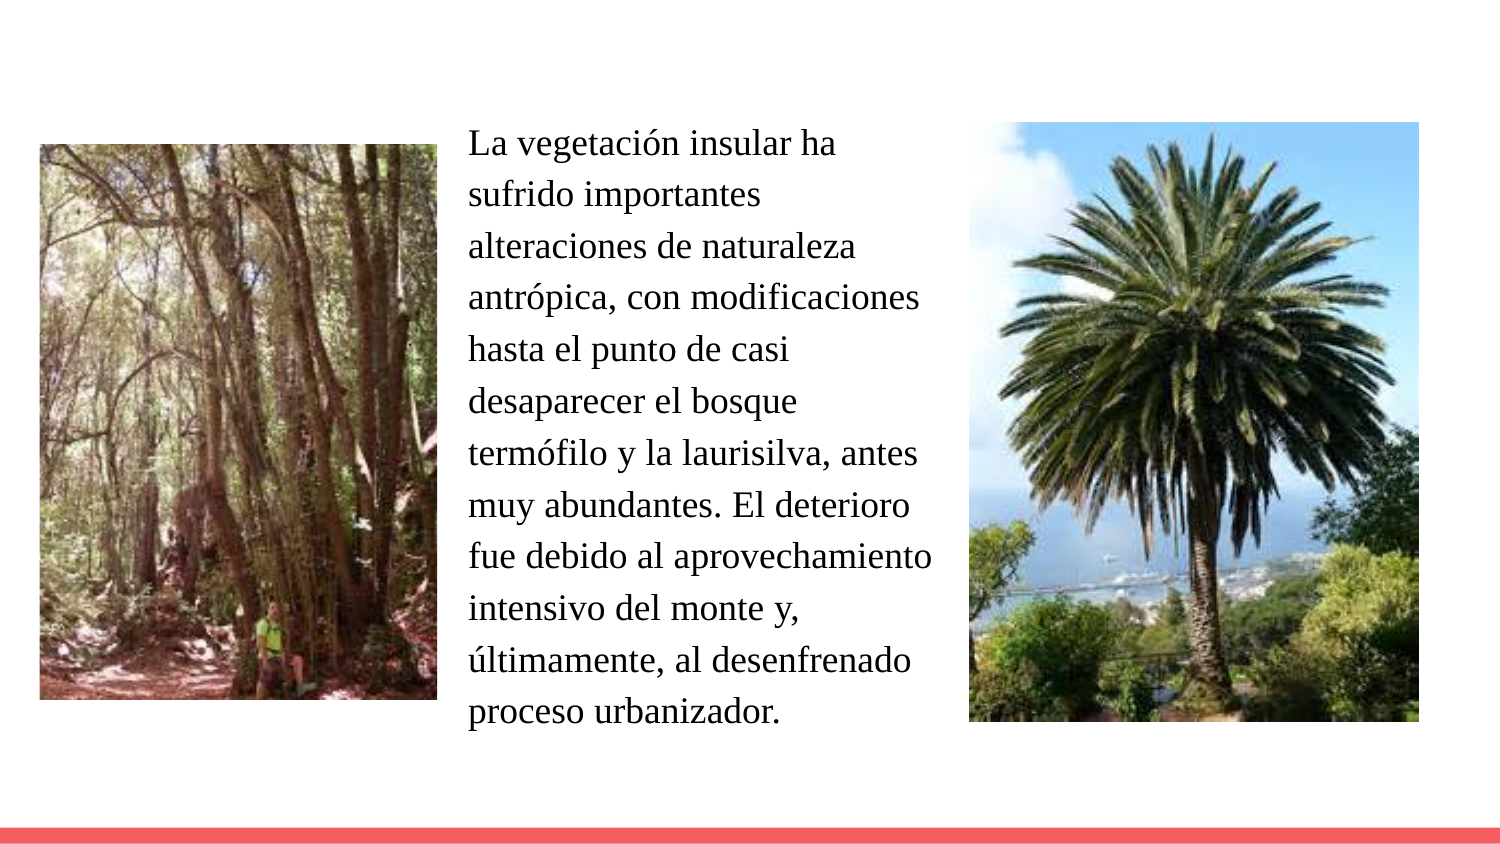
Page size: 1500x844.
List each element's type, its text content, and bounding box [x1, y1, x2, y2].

picture [968, 121, 1420, 722]
picture [39, 144, 438, 700]
list La vegetación insular ha sufrido importantes alteraciones de naturaleza antrópica, con modificaciones hasta el punto de casi desaparecer el bosque termófilo y la laurisilva, antes muy abundantes. El deterioro fue debido al aprovechamiento intensivo del monte y, últimamente, al desenfrenado proceso urbanizador. [453, 95, 954, 746]
